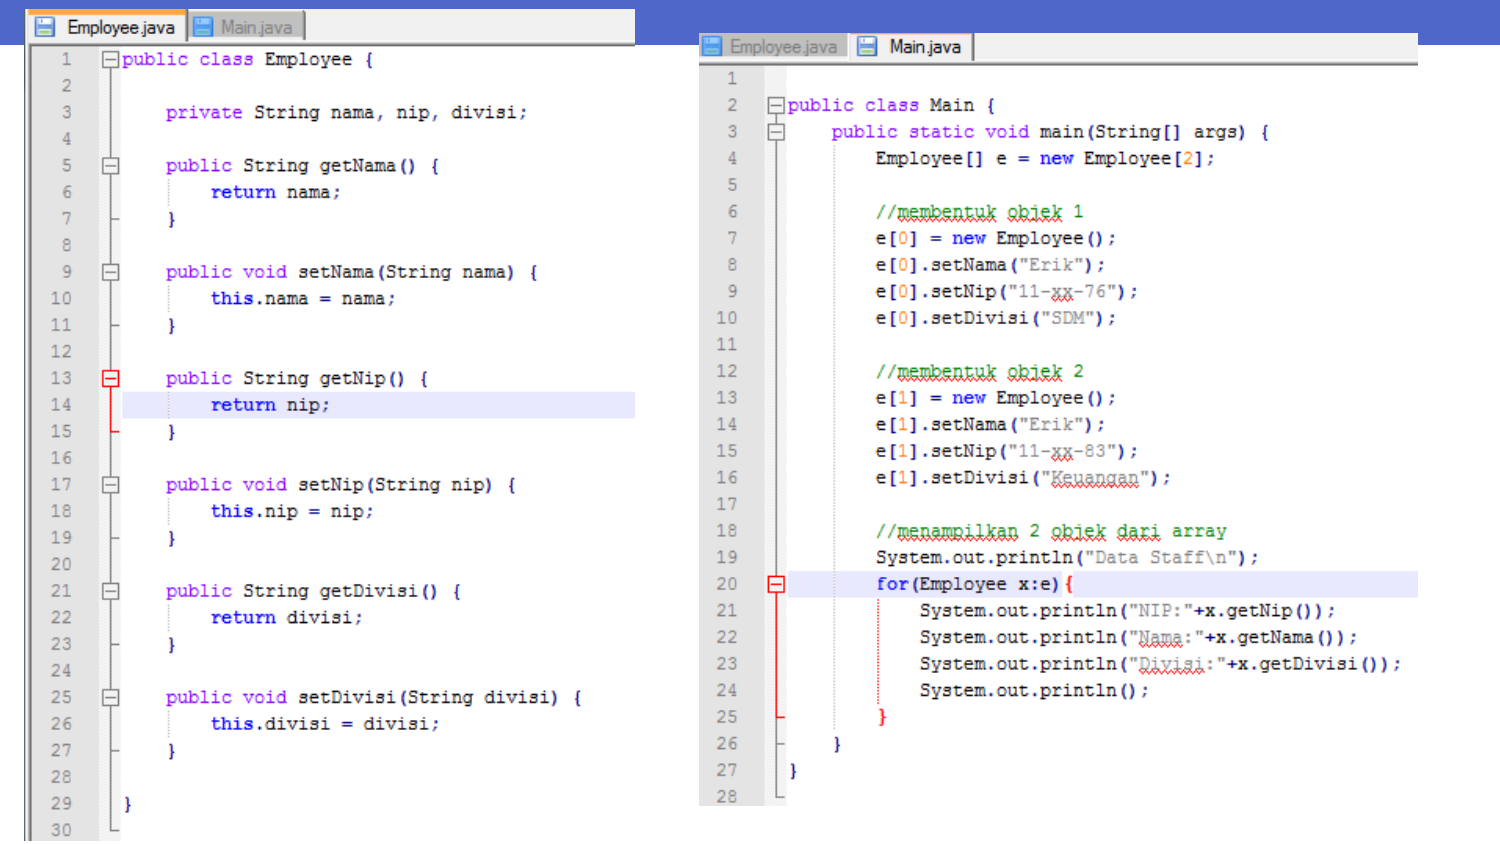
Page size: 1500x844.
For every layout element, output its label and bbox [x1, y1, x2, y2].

picture [699, 33, 1418, 806]
picture [24, 8, 635, 841]
